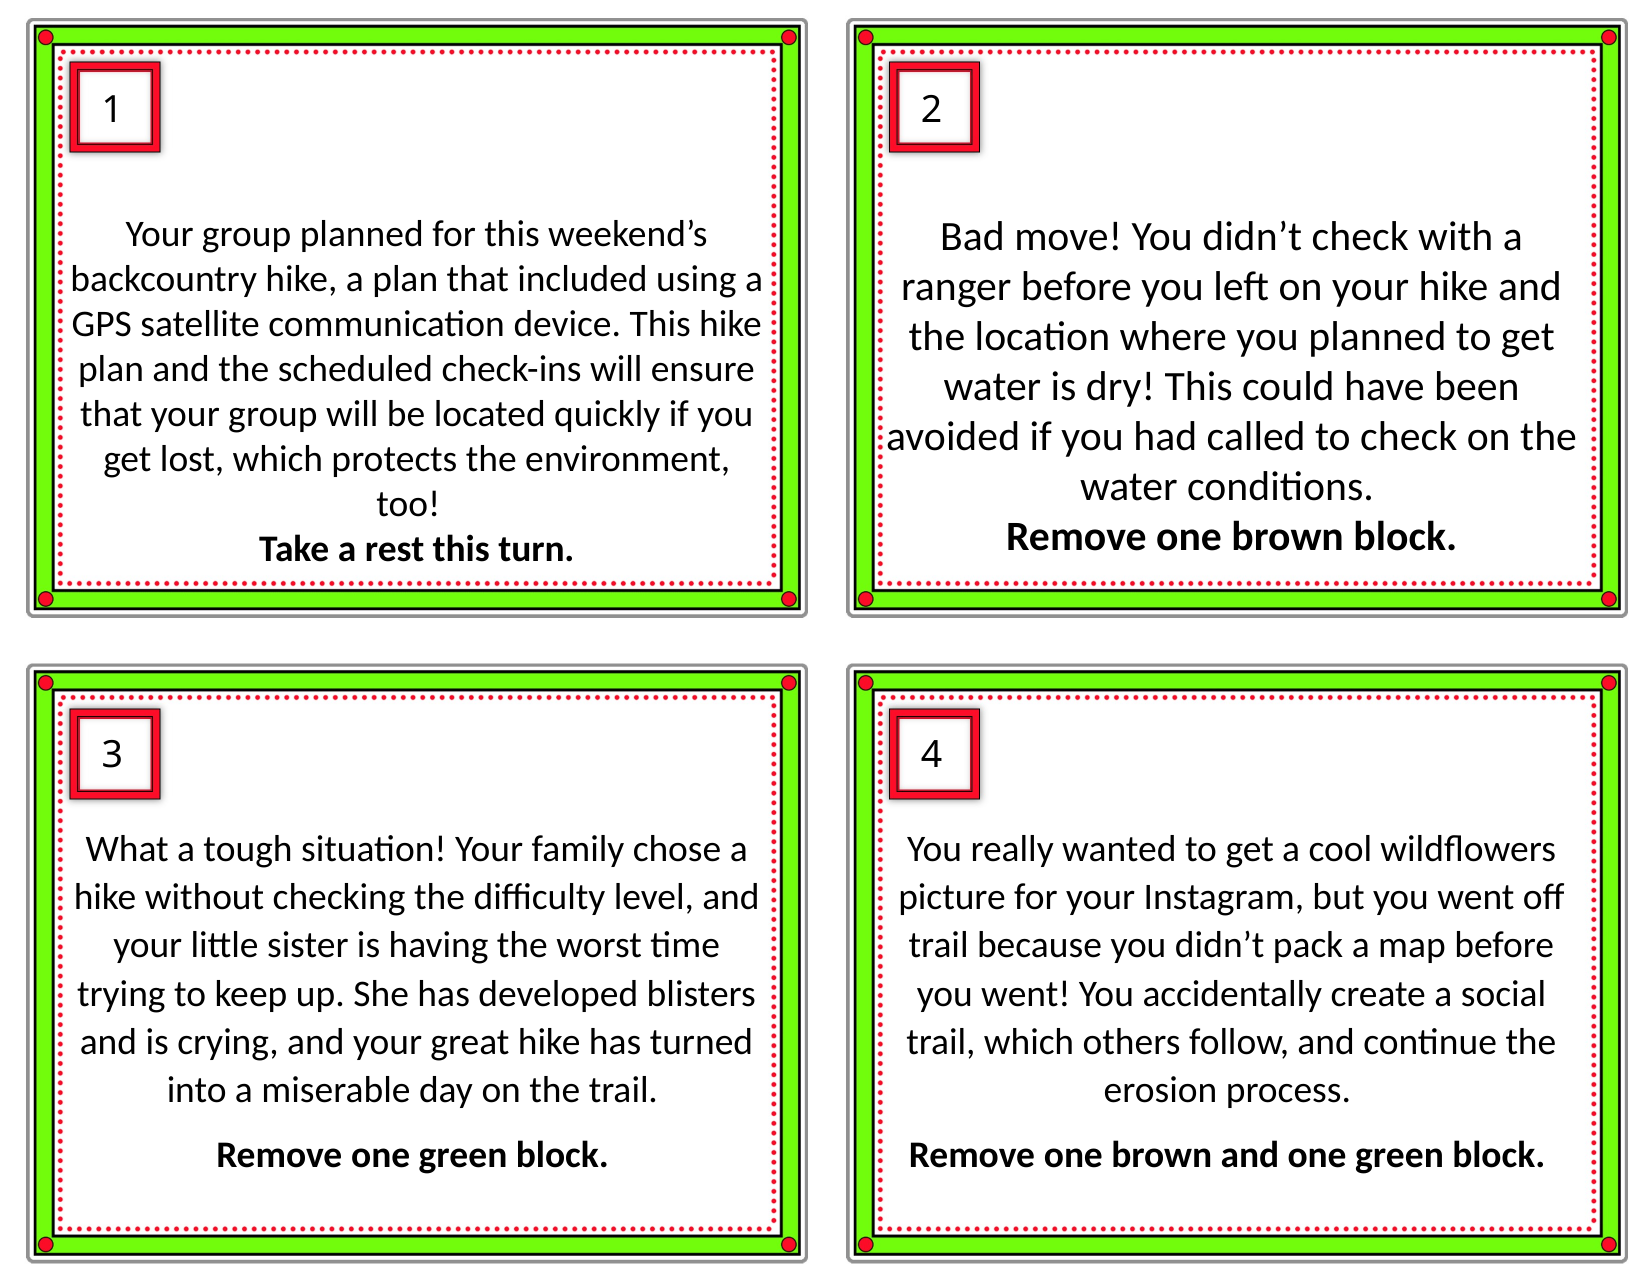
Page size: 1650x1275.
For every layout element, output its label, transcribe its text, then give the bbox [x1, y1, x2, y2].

text_box Your group planned for this weekend’s backcountry hike, a plan that included using a GPS satellite communication device. This hike plan and the scheduled check-ins will ensure that your group will be located quickly if you get lost, which protects the environment, too! Take a rest this turn. [55, 201, 779, 577]
text_box 3 [75, 722, 149, 783]
text_box 2 [895, 77, 969, 137]
picture [0, 0, 1650, 1275]
text_box Bad move! You didn’t check with a ranger before you left on your hike and the location where you planned to get water is dry! This could have been avoided if you had called to check on the water conditions. Remove one brown block. [870, 201, 1594, 567]
text_box You really wanted to get a cool wildflowers picture for your Instagram, but you went off trail because you didn’t pack a map before you went! You accidentally create a social trail, which others follow, and continue the erosion process. Remove one brown and one green block. [870, 813, 1594, 1182]
text_box 1 [75, 77, 149, 137]
text_box 4 [895, 722, 969, 783]
text_box What a tough situation! Your family chose a hike without checking the difficulty level, and your little sister is having the worst time trying to keep up. She has developed blisters and is crying, and your great hike has turned into a miserable day on the trail. Remove one green block. [55, 813, 779, 1182]
